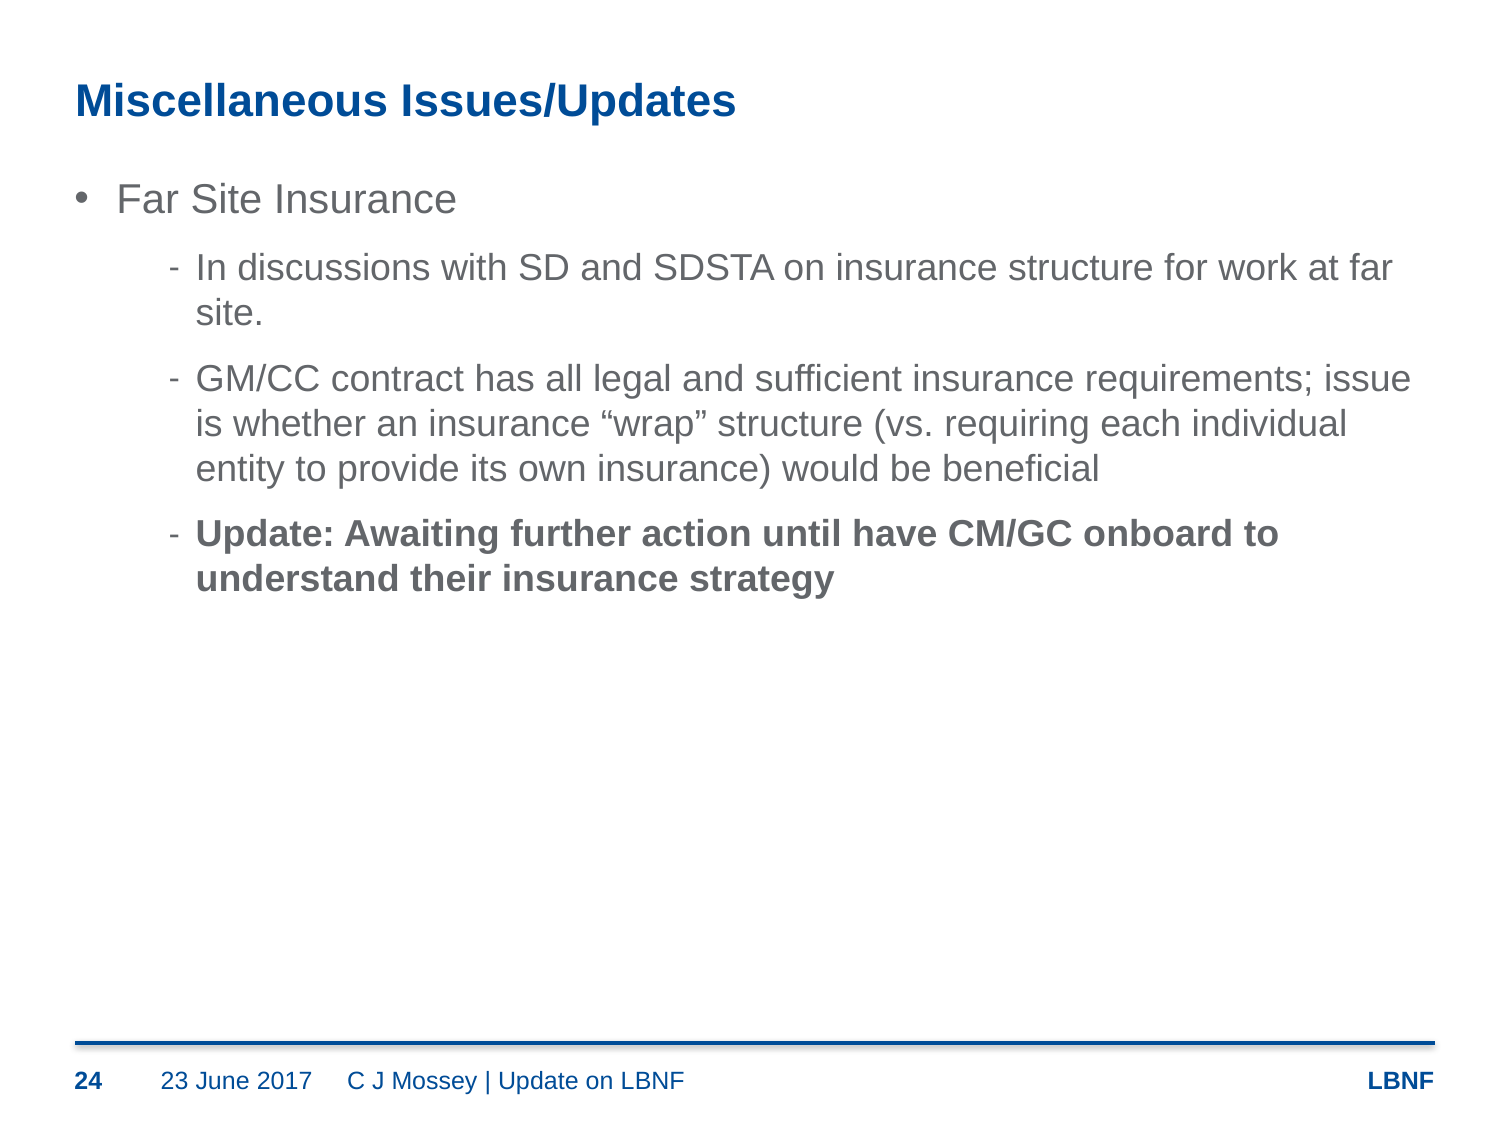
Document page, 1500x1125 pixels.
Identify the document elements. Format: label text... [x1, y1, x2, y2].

list Far Site Insurance In discussions with SD and SDSTA on insurance structure for work at far site. GM/CC contract has all legal and sufficient insurance requirements; issue is whether an insurance “wrap” structure (vs. requiring each individual entity to provide its own insurance) would be beneficial Update: Awaiting further action until have CM/GC onboard to understand their insurance strategy [74, 164, 1435, 1040]
title Miscellaneous Issues/Updates [75, 70, 1436, 165]
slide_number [161, 1064, 347, 1096]
slide_number 24 [74, 1064, 161, 1096]
footer C J Mossey | Update on LBNF [347, 1064, 1269, 1096]
